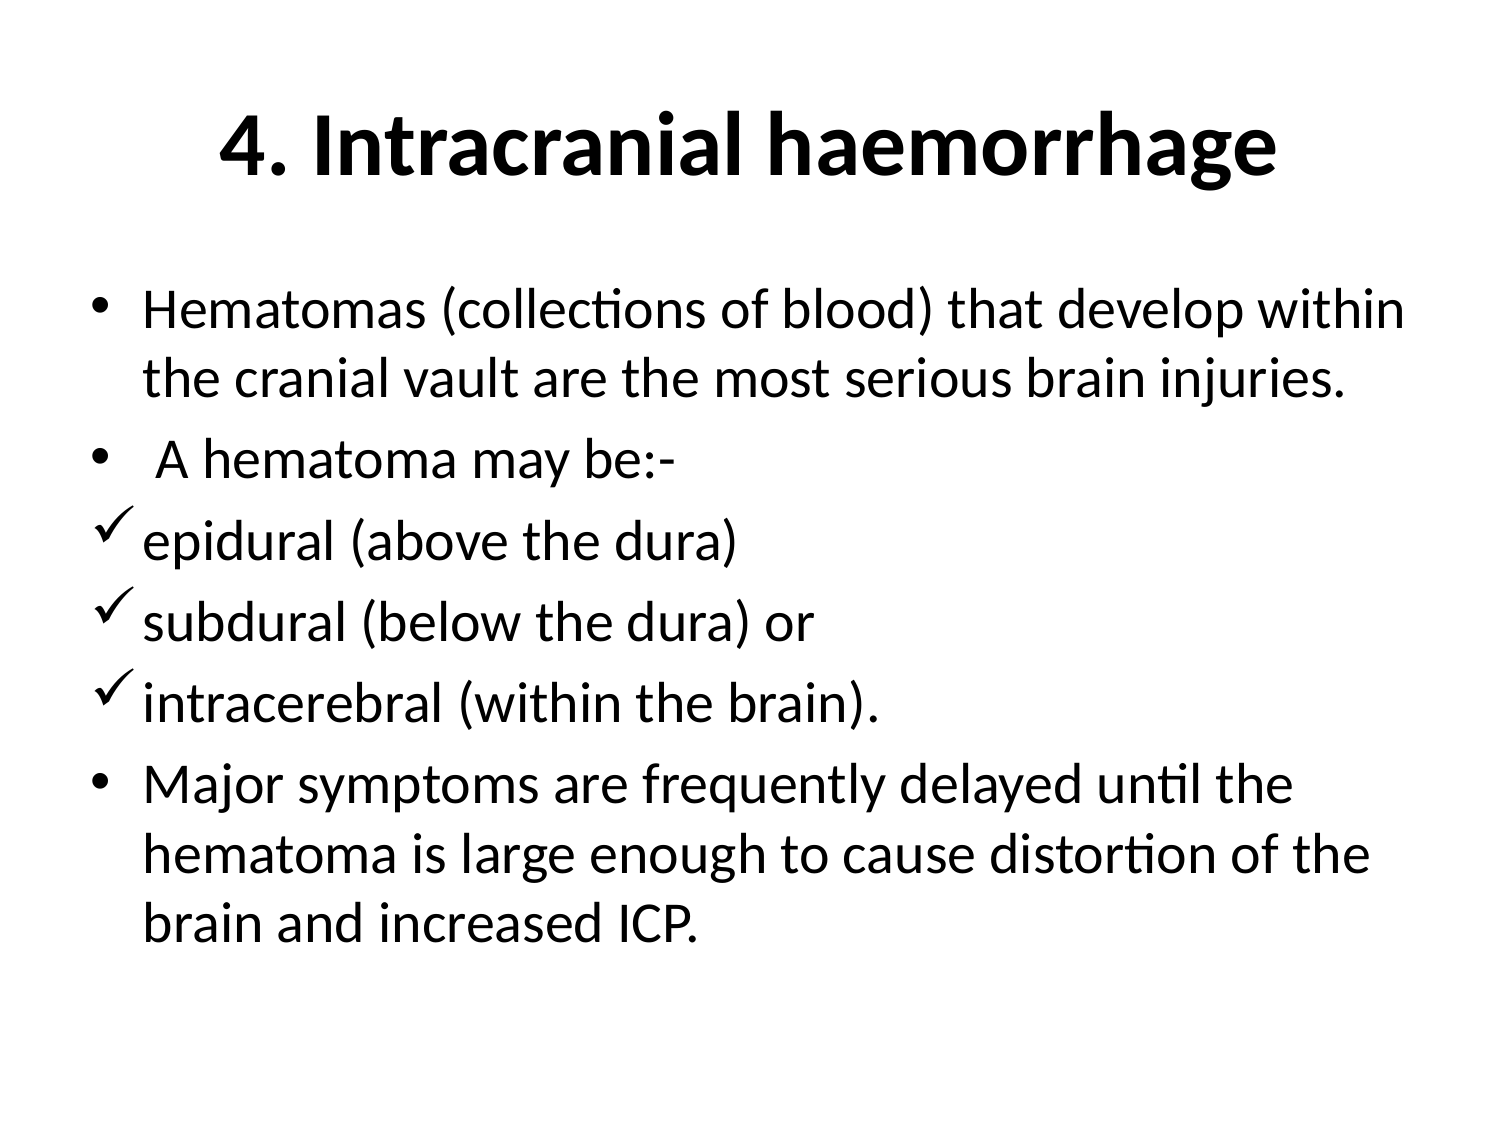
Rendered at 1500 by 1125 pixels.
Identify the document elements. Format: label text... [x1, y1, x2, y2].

title 4. Intracranial haemorrhage [75, 45, 1425, 233]
list Hematomas (collections of blood) that develop within the cranial vault are the most serious brain injuries. A hematoma may be:- epidural (above the dura) subdural (below the dura) or intracerebral (within the brain). Major symptoms are frequently delayed until the hematoma is large enough to cause distortion of the brain and increased ICP. [75, 262, 1425, 1005]
